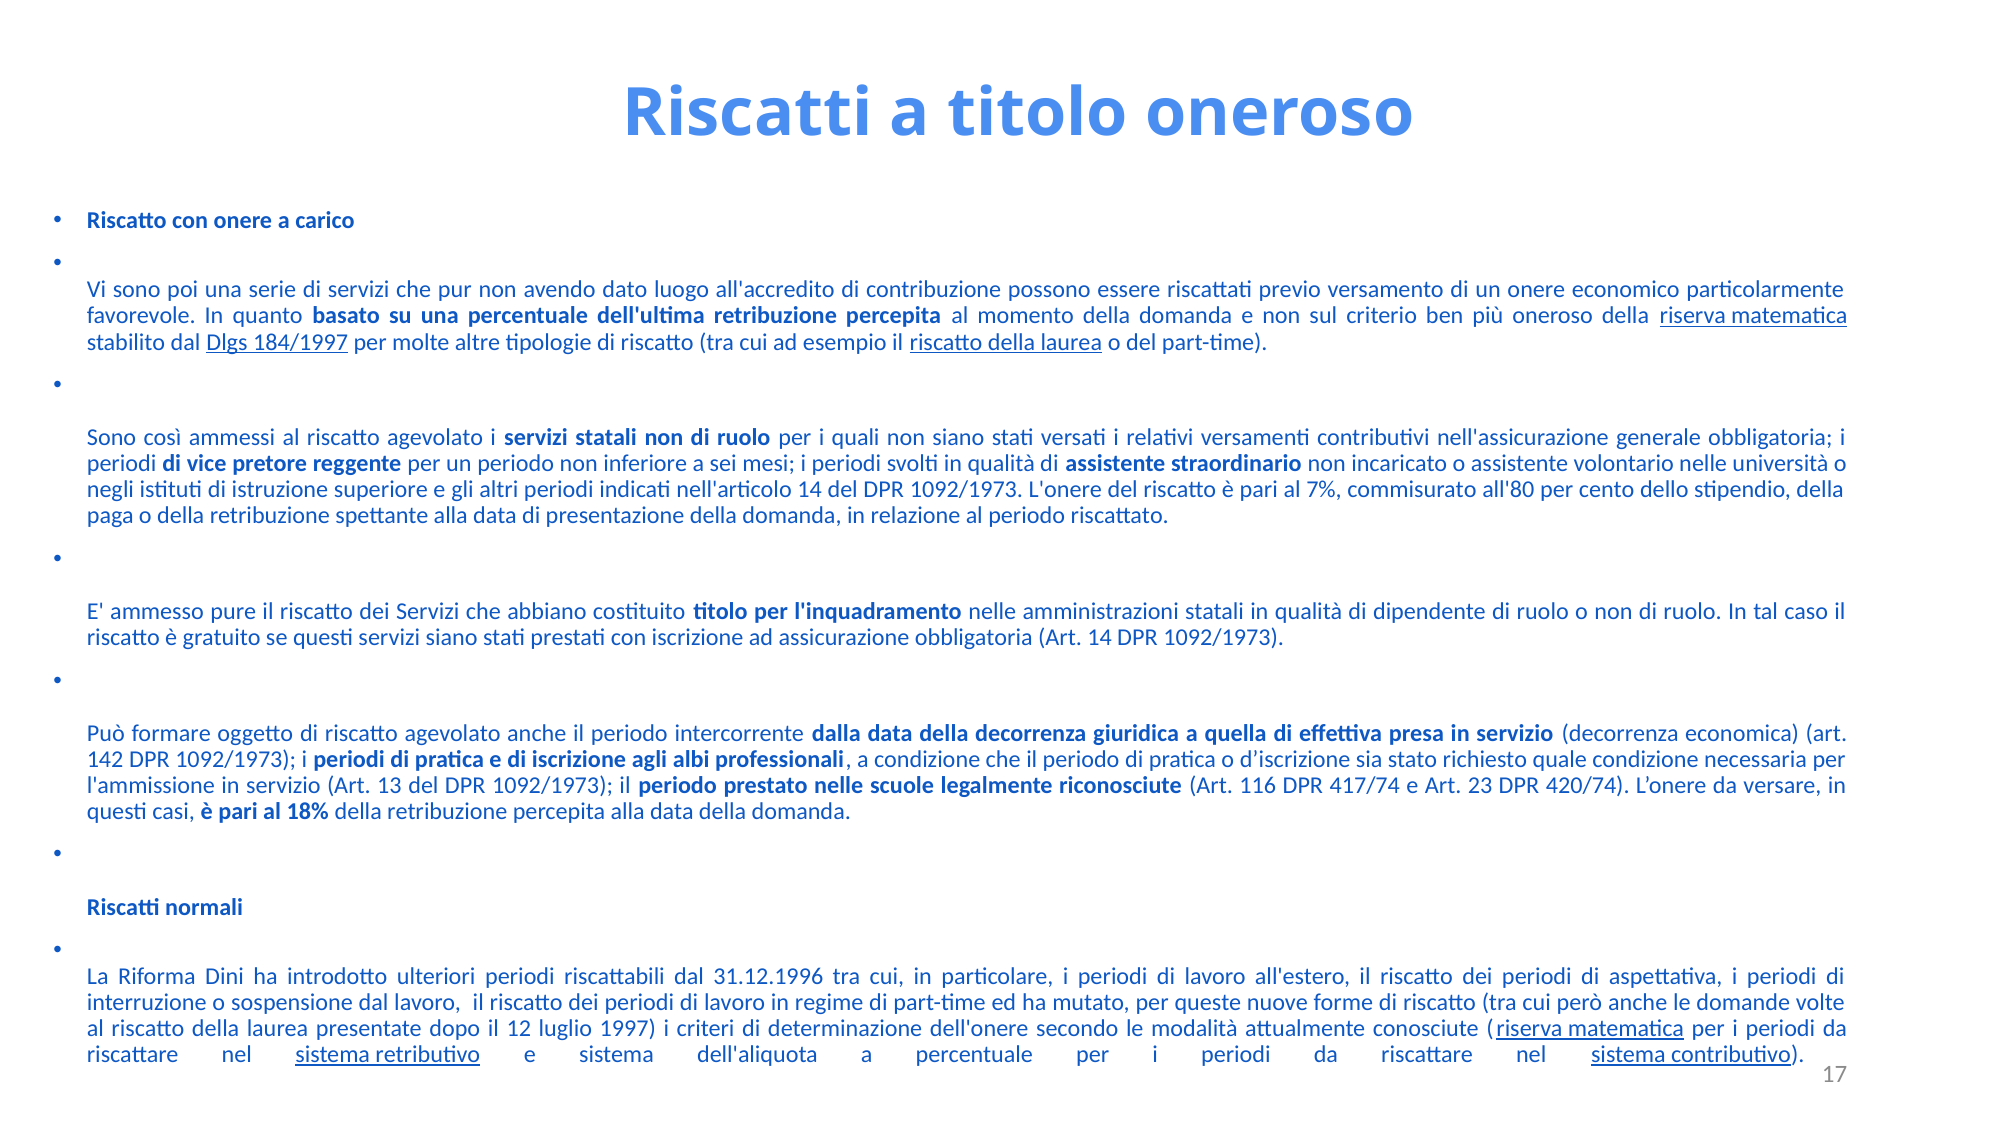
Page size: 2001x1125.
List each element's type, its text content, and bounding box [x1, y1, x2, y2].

slide_number 17 [1412, 1042, 1863, 1103]
list Riscatto con onere a carico Vi sono poi una serie di servizi che pur non avendo dato luogo all'accredito di contribuzione possono essere riscattati previo versamento di un onere economico particolarmente favorevole. In quanto basato su una percentuale dell'ultima retribuzione percepita al momento della domanda e non sul criterio ben più oneroso della riserva matematica stabilito dal Dlgs 184/1997 per molte altre tipologie di riscatto (tra cui ad esempio il riscatto della laurea o del part-time). Sono così ammessi al riscatto agevolato i servizi statali non di ruolo per i quali non siano stati versati i relativi versamenti contributivi nell'assicurazione generale obbligatoria; i periodi di vice pretore reggente per un periodo non inferiore a sei mesi; i periodi svolti in qualità di assistente straordinario non incaricato o assistente volontario nelle università o negli istituti di istruzione superiore e gli altri periodi indicati nell'articolo 14 del DPR 1092/1973. L'onere del riscatto è pari al 7%, commisurato all'80 per cento dello stipendio, della paga o della retribuzione spettante alla data di presentazione della domanda, in relazione al periodo riscattato. E' ammesso pure il riscatto dei Servizi che abbiano costituito titolo per l'inquadramento nelle amministrazioni statali in qualità di dipendente di ruolo o non di ruolo. In tal caso il riscatto è gratuito se questi servizi siano stati prestati con iscrizione ad assicurazione obbligatoria (Art. 14 DPR 1092/1973). Può formare oggetto di riscatto agevolato anche il periodo intercorrente dalla data della decorrenza giuridica a quella di effettiva presa in servizio (decorrenza economica) (art. 142 DPR 1092/1973); i periodi di pratica e di iscrizione agli albi professionali, a condizione che il periodo di pratica o d’iscrizione sia stato richiesto quale condizione necessaria per l'ammissione in servizio (Art. 13 del DPR 1092/1973); il periodo prestato nelle scuole legalmente riconosciute (Art. 116 DPR 417/74 e Art. 23 DPR 420/74). L’onere da versare, in questi casi, è pari al 18% della retribuzione percepita alla data della domanda. Riscatti normali La Riforma Dini ha introdotto ulteriori periodi riscattabili dal 31.12.1996 tra cui, in particolare, i periodi di lavoro all'estero, il riscatto dei periodi di aspettativa, i periodi di interruzione o sospensione dal lavoro, il riscatto dei periodi di lavoro in regime di part-time ed ha mutato, per queste nuove forme di riscatto (tra cui però anche le domande volte al riscatto della laurea presentate dopo il 12 luglio 1997) i criteri di determinazione dell'onere secondo le modalità attualmente conosciute (riserva matematica per i periodi da riscattare nel sistema retributivo e sistema dell'aliquota a percentuale per i periodi da riscattare nel sistema contributivo). [38, 200, 1863, 1103]
title Riscatti a titolo oneroso [174, 59, 1863, 169]
